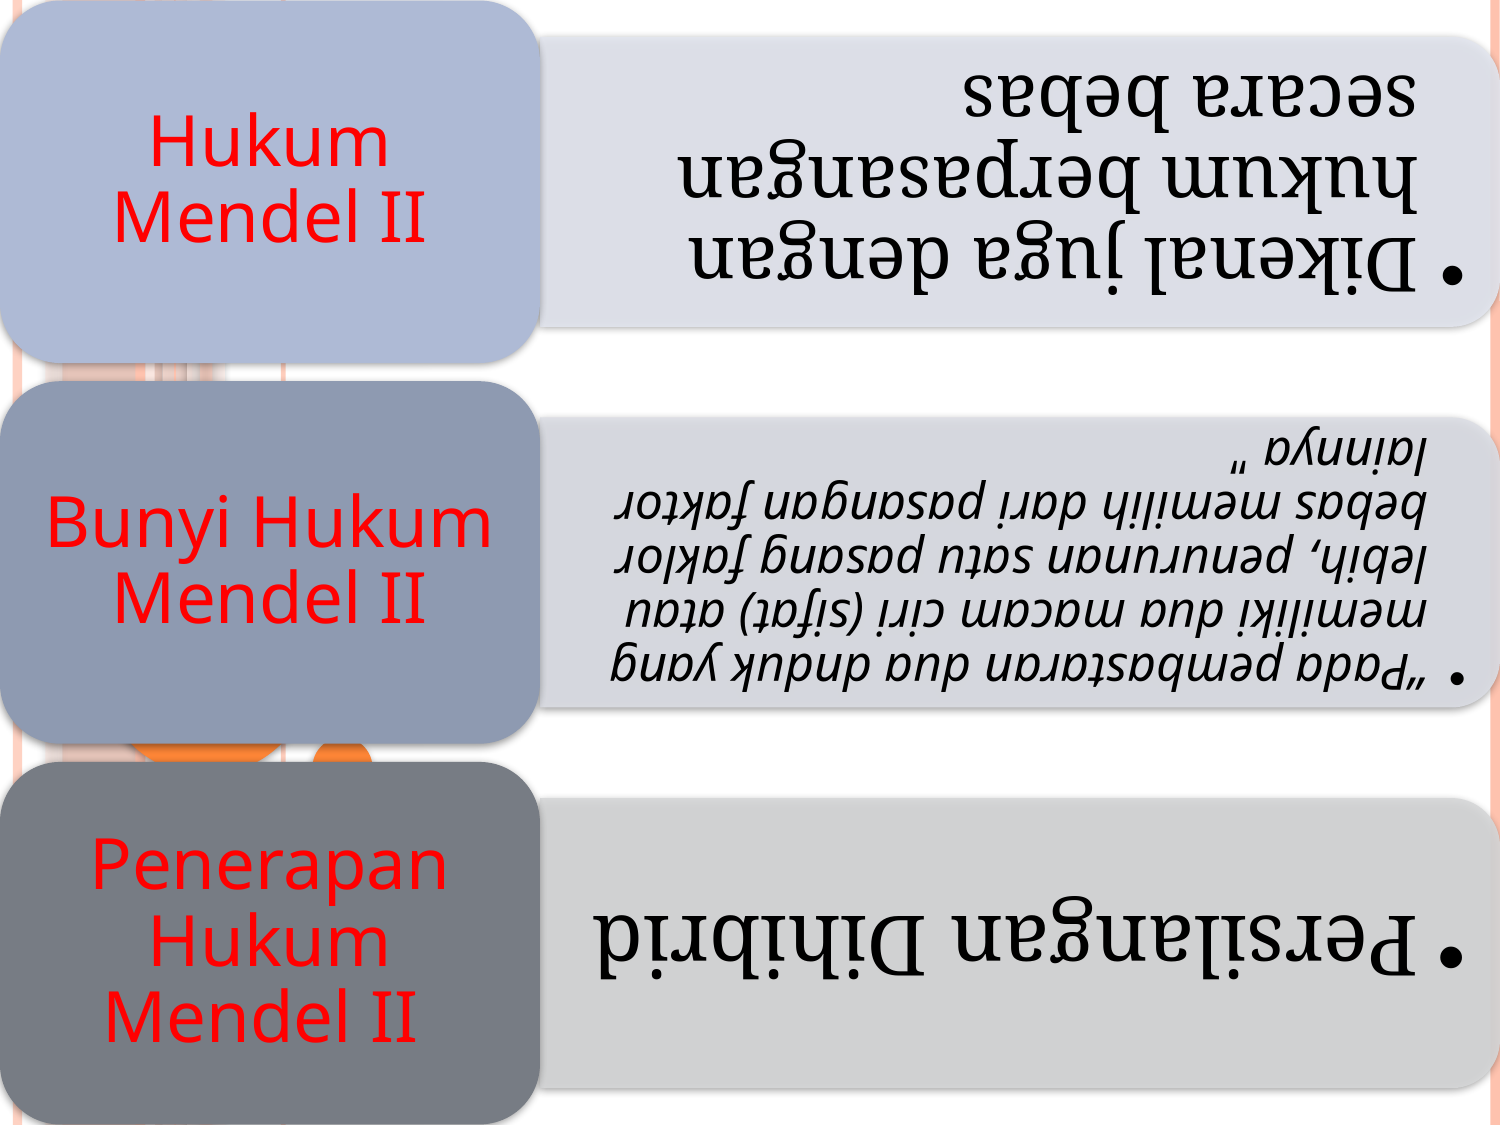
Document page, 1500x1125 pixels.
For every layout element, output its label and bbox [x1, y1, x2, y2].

text_box [0, 0, 1500, 1125]
